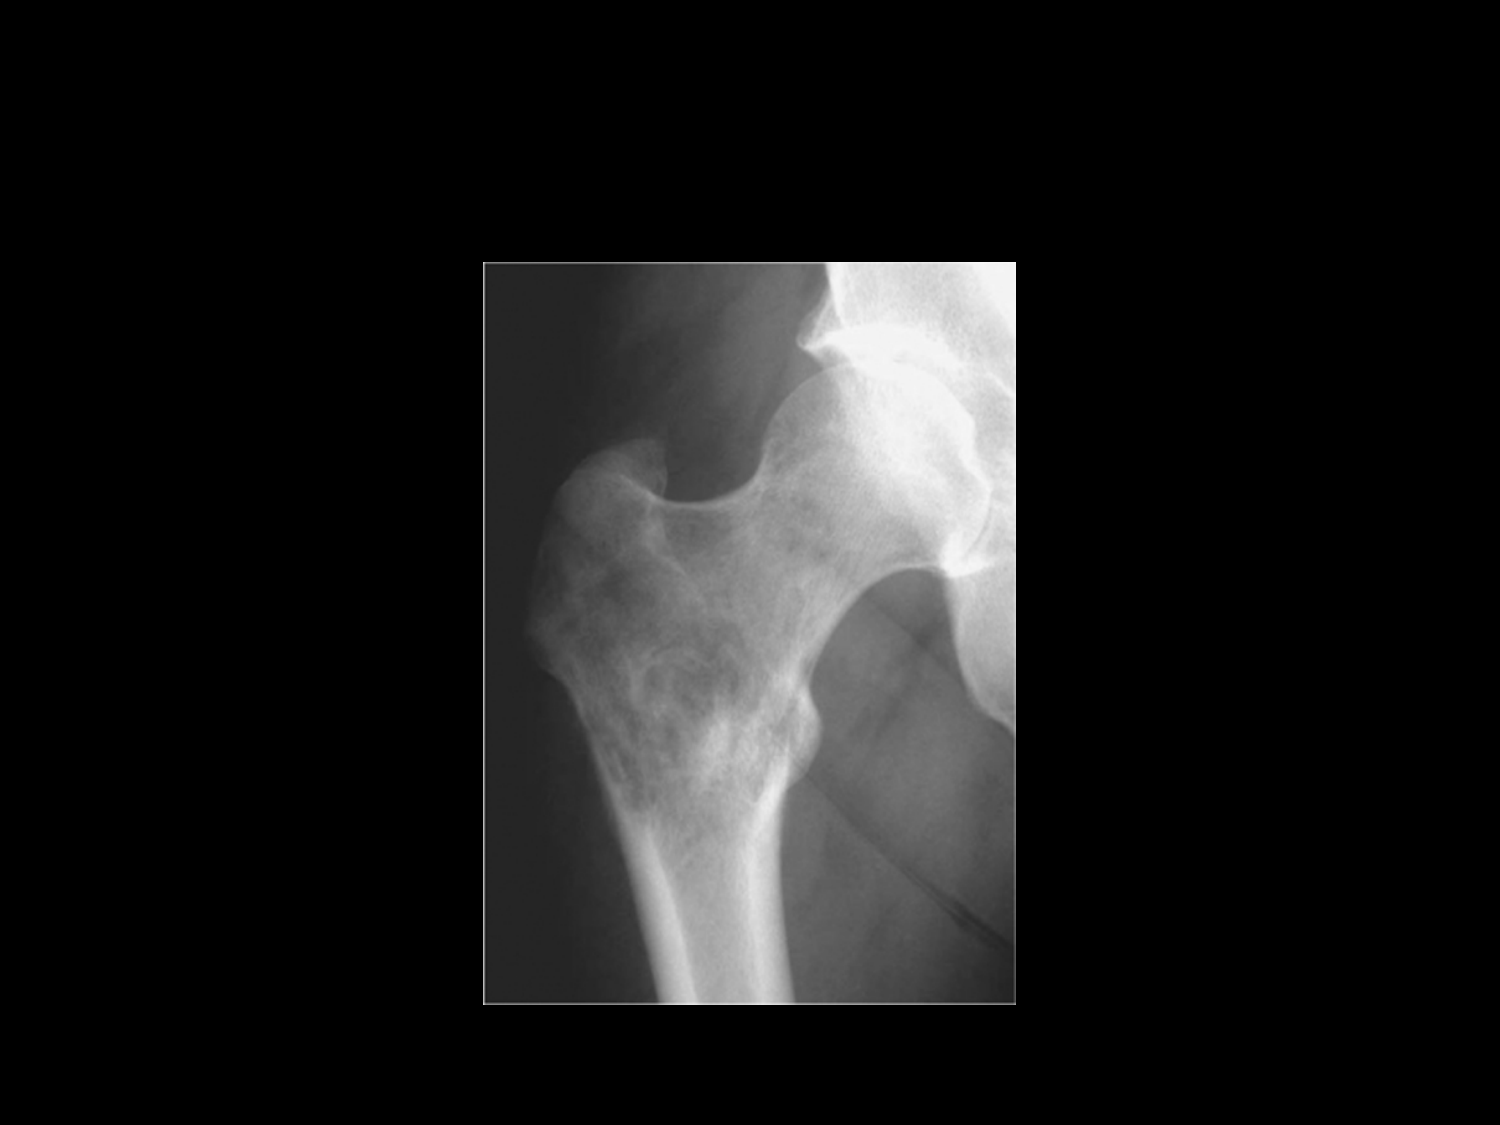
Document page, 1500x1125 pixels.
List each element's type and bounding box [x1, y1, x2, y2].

list [483, 262, 1017, 1006]
